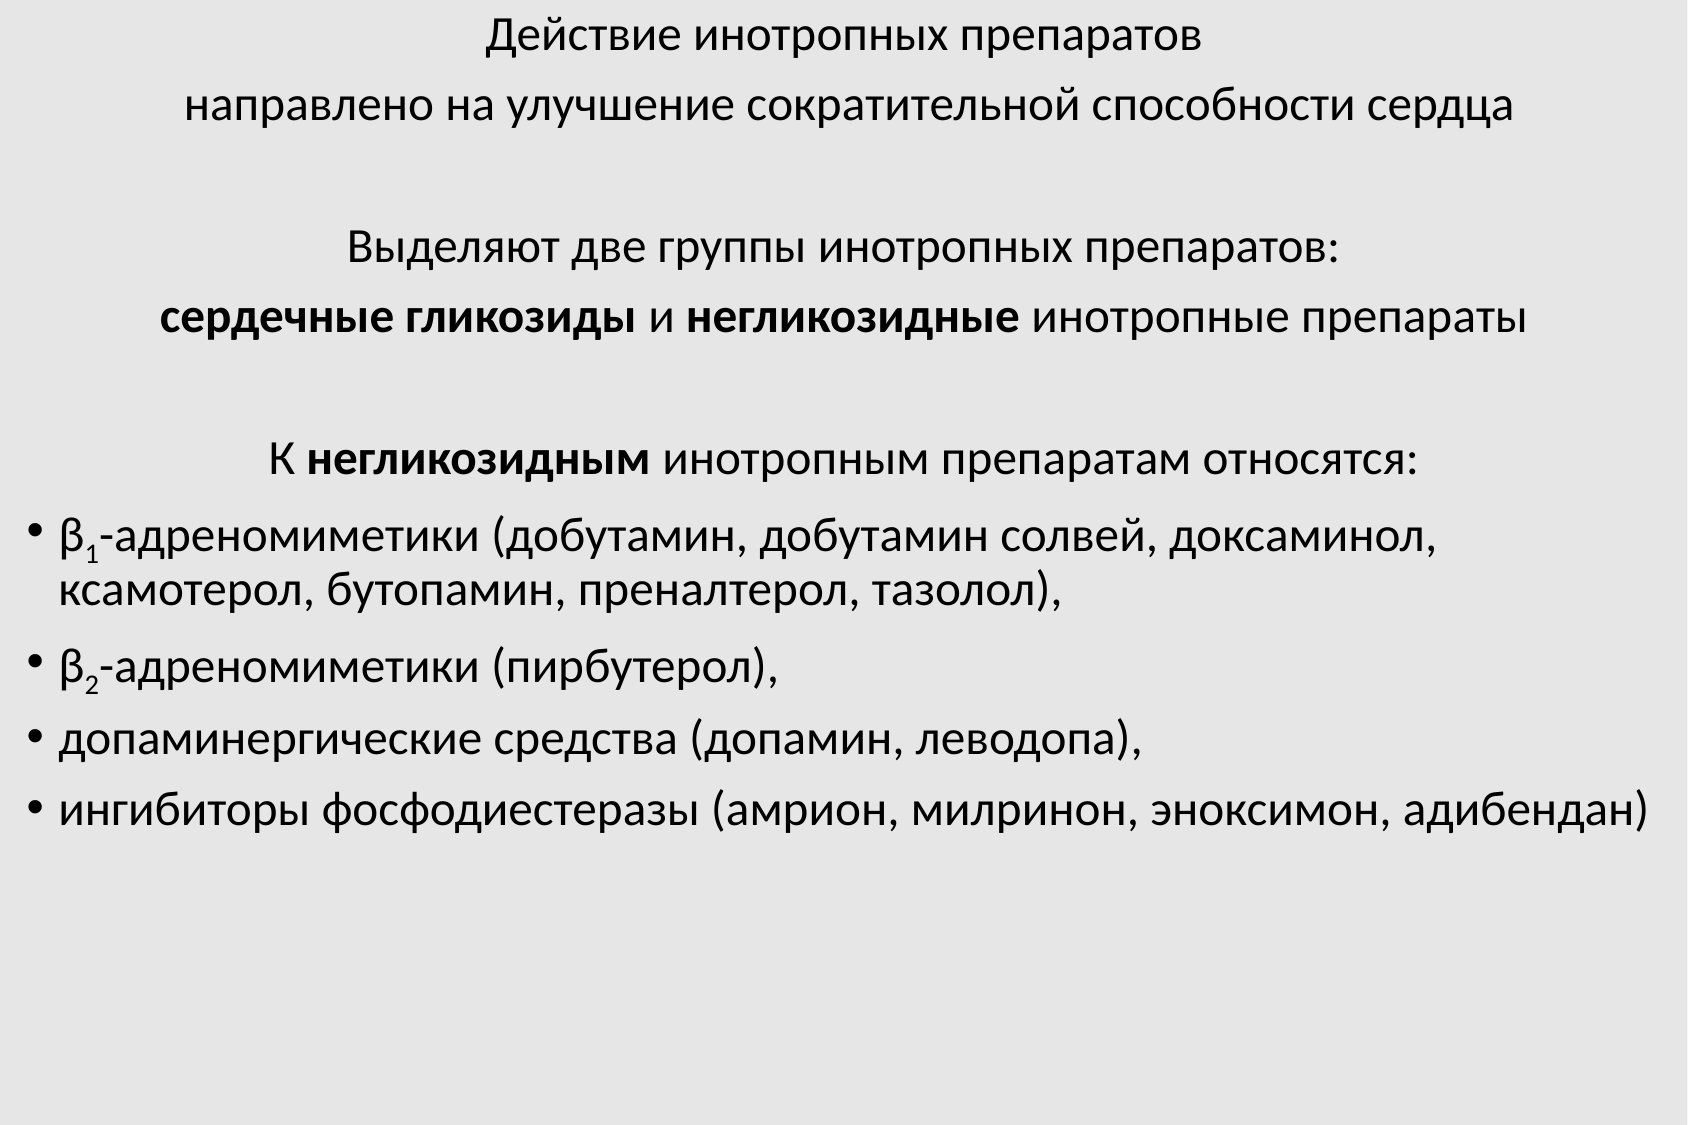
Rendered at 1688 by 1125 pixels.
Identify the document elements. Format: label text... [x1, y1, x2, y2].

list Действие инотропных препаратов направлено на улучшение сократительной способности сердца Выделяют две группы инотропных препаратов: сердечные гликозиды и негликозидные инотропные препараты К негликозидным инотропным препаратам относятся: β1-адреномиметики (добутамин, добутамин солвей, доксаминол, ксамотерол, бутопамин, преналтерол, тазолол), β2-адреномиметики (пирбутерол), допаминергические средства (допамин, леводопа), ингибиторы фосфодиестеразы (амрион, милринон, эноксимон, адибендан) [11, 0, 1688, 1125]
